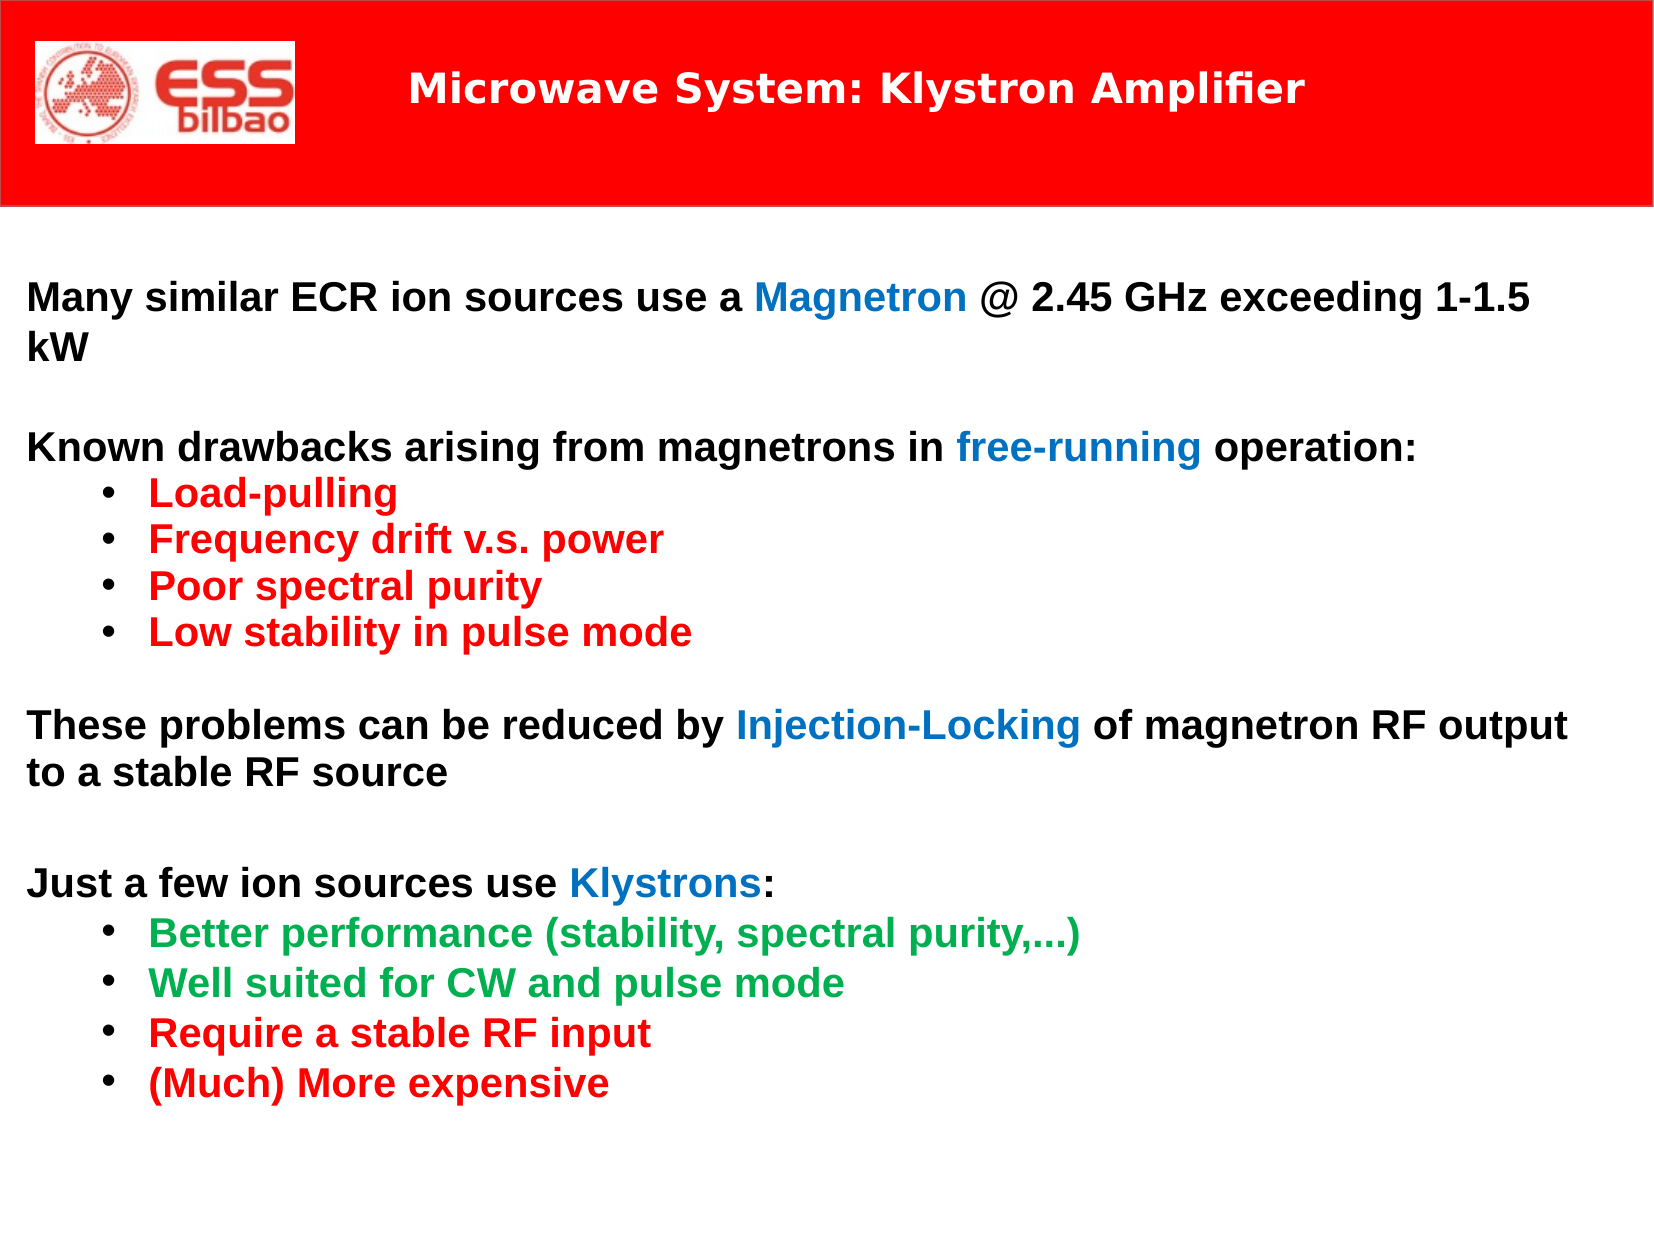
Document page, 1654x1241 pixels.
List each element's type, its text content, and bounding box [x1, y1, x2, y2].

text_box Microwave System: Klystron Amplifier [141, 53, 1571, 180]
picture [35, 40, 295, 145]
text_box Just a few ion sources use Klystrons: Better performance (stability, spectral purity,...) Well suited for CW and pulse mode Require a stable RF input (Much) More expensive [11, 848, 1453, 1213]
text_box Many similar ECR ion sources use a Magnetron @ 2.45 GHz exceeding 1-1.5 kW Known drawbacks arising from magnetrons in free-running operation: Load-pulling Frequency drift v.s. power Poor spectral purity Low stability in pulse mode These problems can be reduced by Injection-Locking of magnetron RF output to a stable RF source [11, 212, 1619, 1205]
